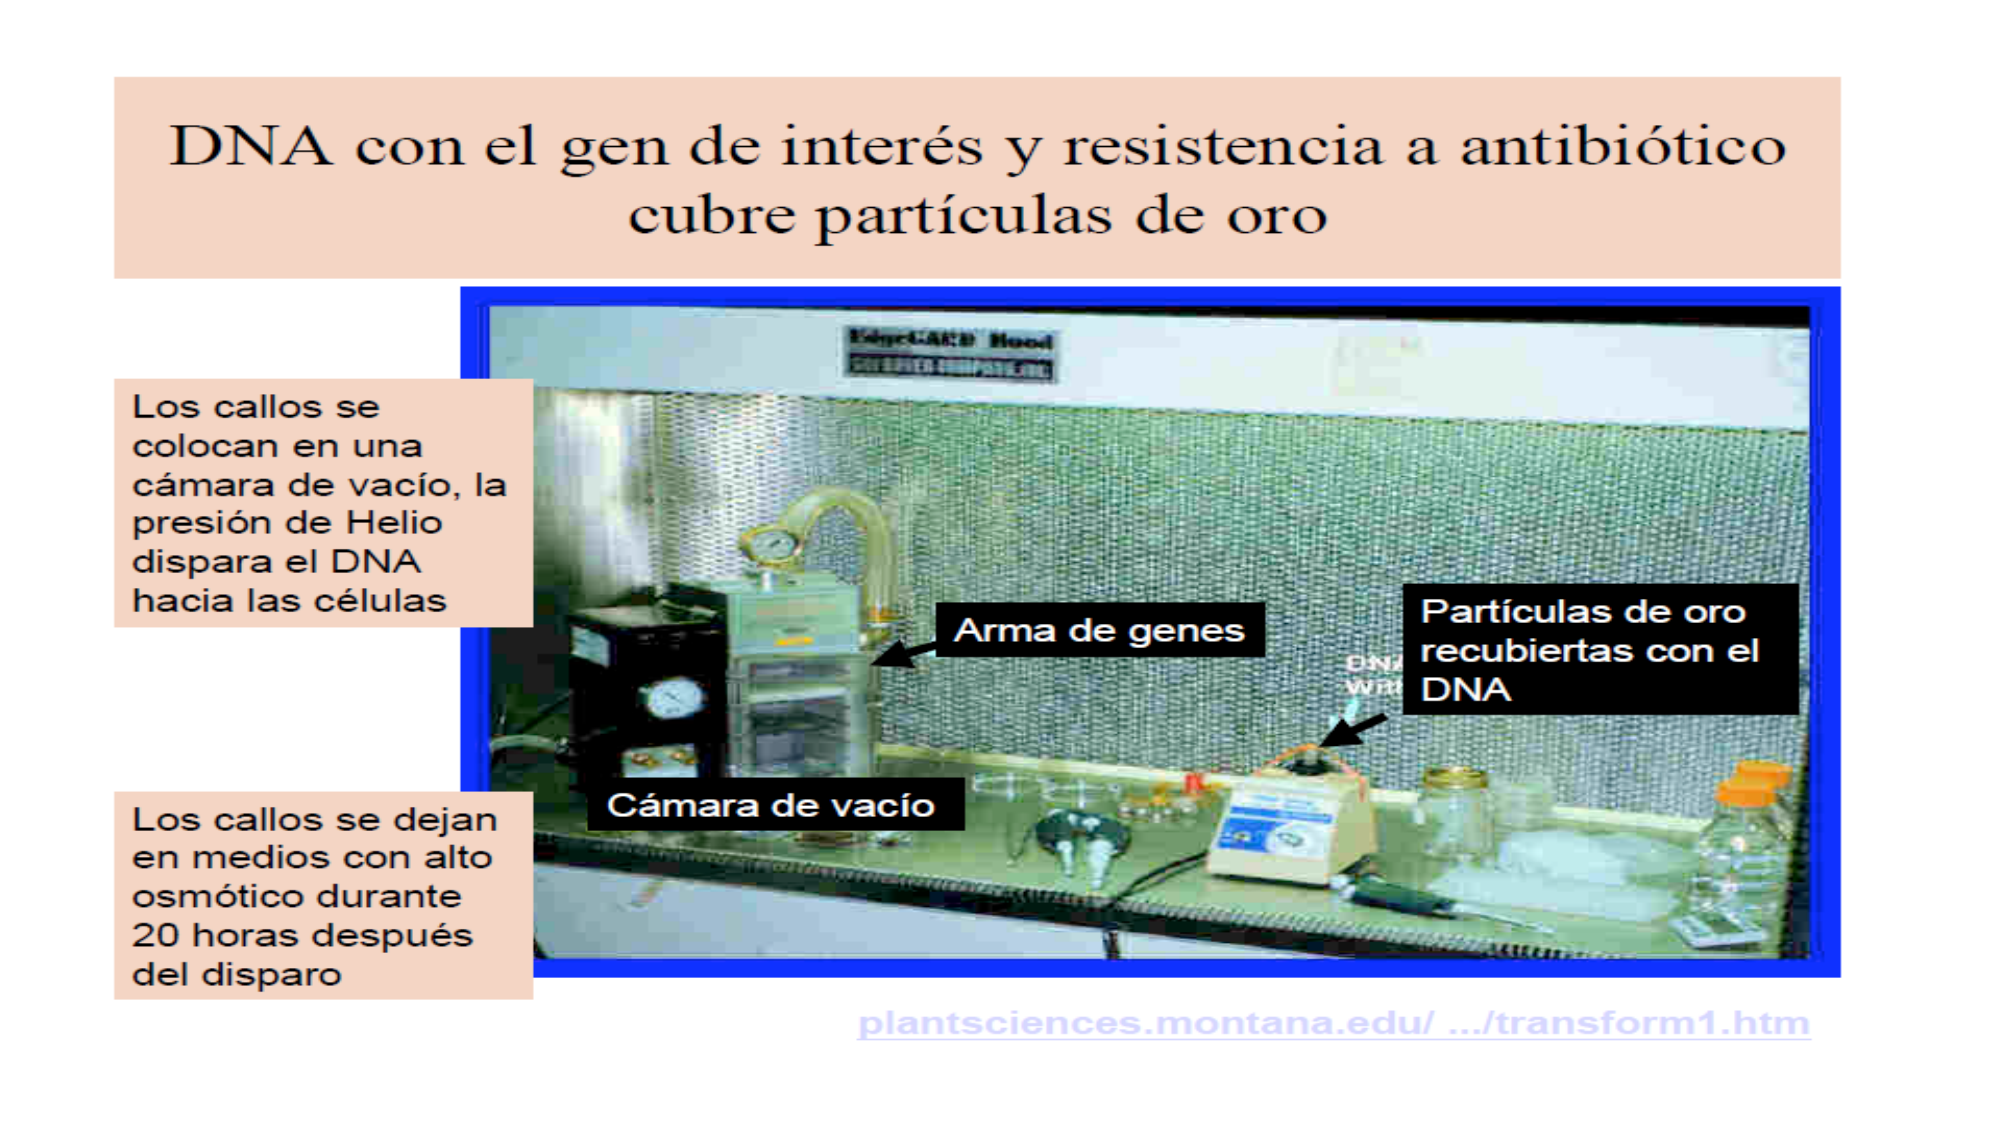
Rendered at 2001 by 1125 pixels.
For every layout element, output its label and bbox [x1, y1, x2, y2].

picture [96, 60, 1904, 1064]
